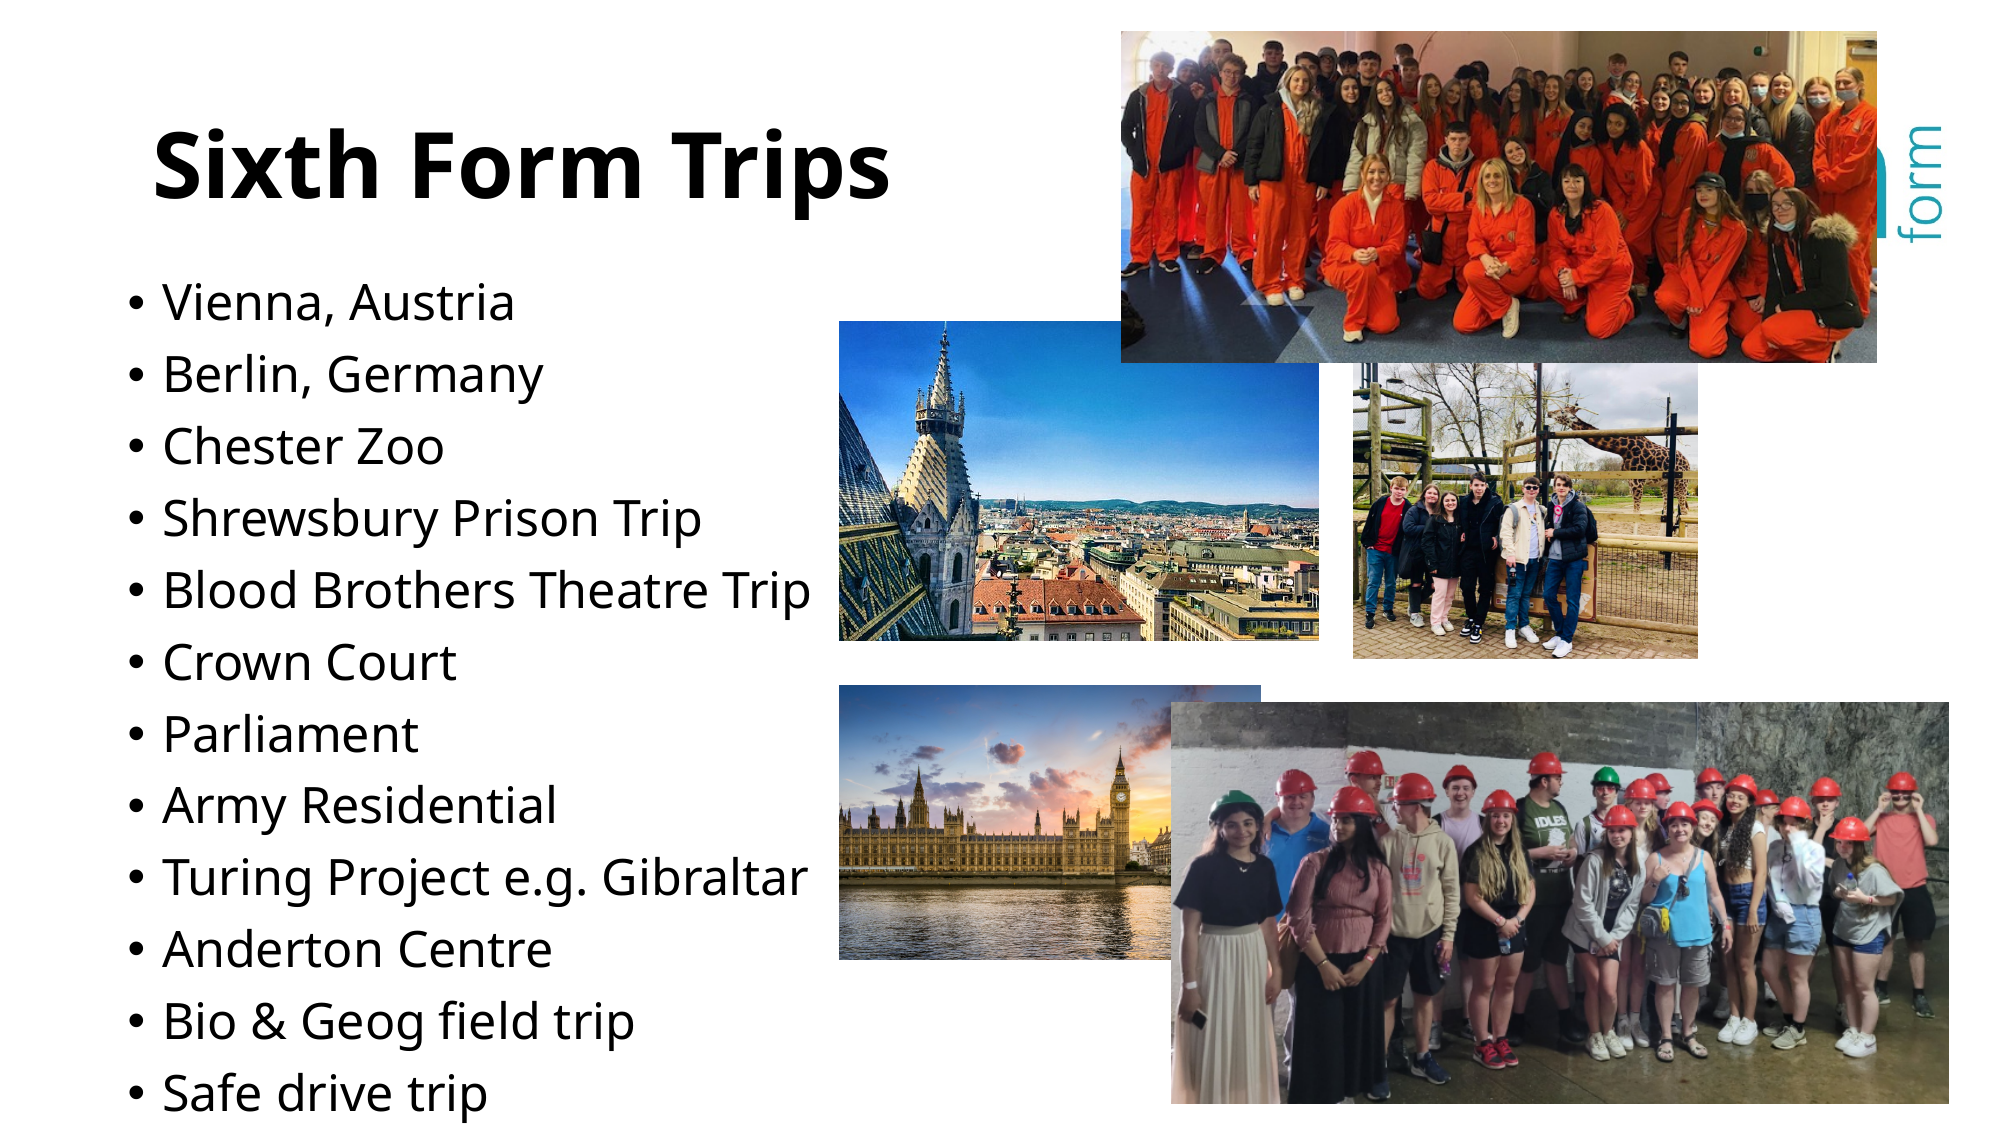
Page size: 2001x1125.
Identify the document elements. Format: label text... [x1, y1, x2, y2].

title Sixth Form Trips [137, 59, 1121, 270]
picture [839, 685, 1949, 1104]
list Vienna, Austria Berlin, Germany Chester Zoo Shrewsbury Prison Trip Blood Brothers Theatre Trip Crown Court Parliament Army Residential Turing Project e.g. Gibraltar Anderton Centre Bio & Geog field trip Safe drive trip [112, 270, 1838, 1125]
picture [839, 31, 1960, 659]
